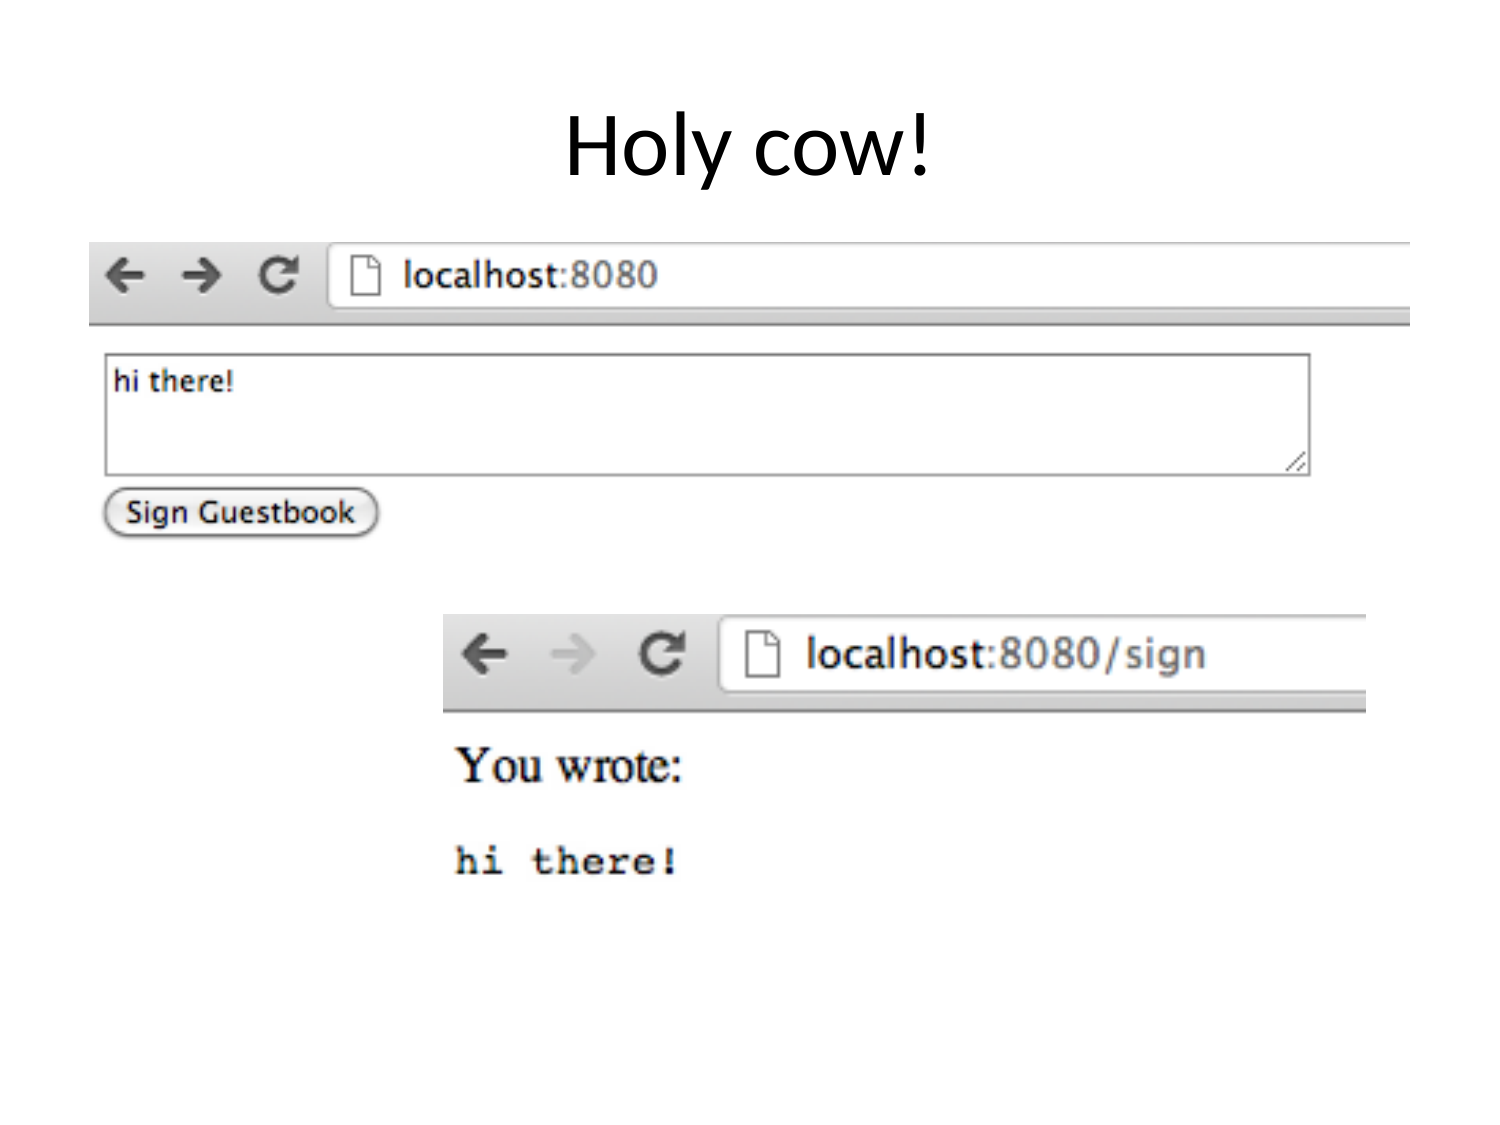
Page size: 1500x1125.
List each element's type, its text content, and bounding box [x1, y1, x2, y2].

picture [89, 241, 1410, 615]
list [443, 622, 1366, 937]
title Holy cow! [75, 45, 1425, 233]
